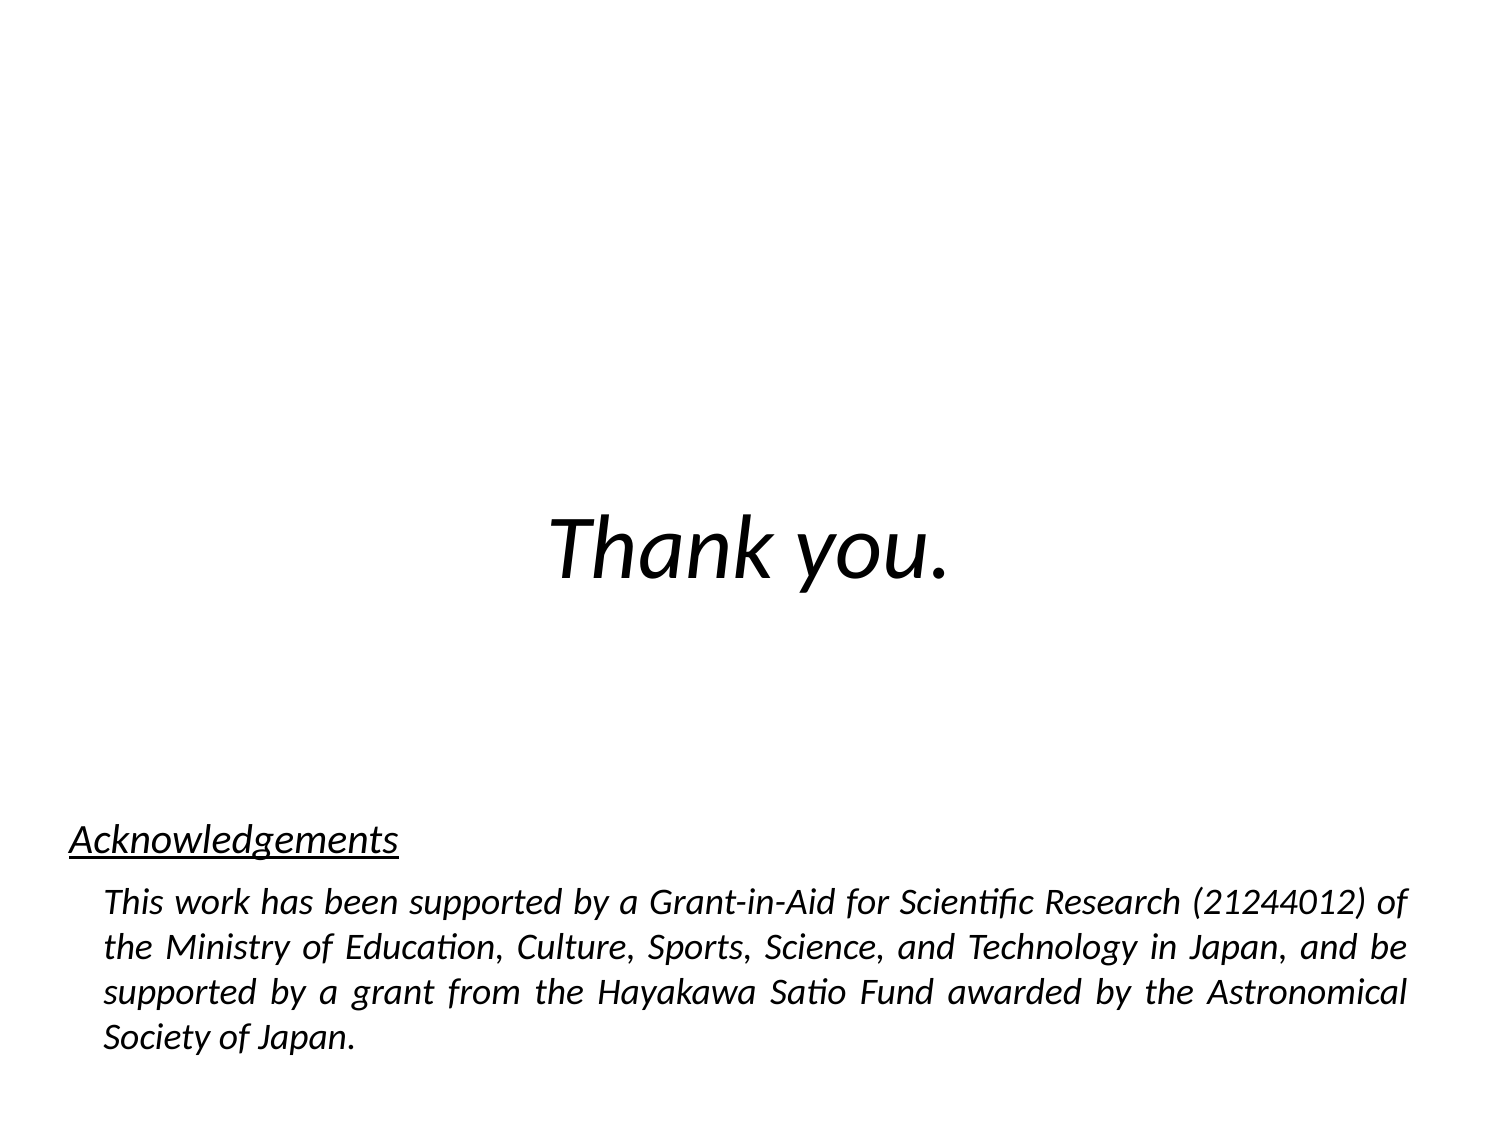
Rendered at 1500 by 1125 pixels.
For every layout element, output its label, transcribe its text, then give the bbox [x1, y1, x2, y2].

text_box Thank you. [0, 479, 1500, 605]
text_box Acknowledgements [54, 803, 414, 869]
text_box This work has been supported by a Grant-in-Aid for Scientific Research (21244012) of the Ministry of Education, Culture, Sports, Science, and Technology in Japan, and be supported by a grant from the Hayakawa Satio Fund awarded by the Astronomical Society of Japan. [88, 869, 1424, 1065]
